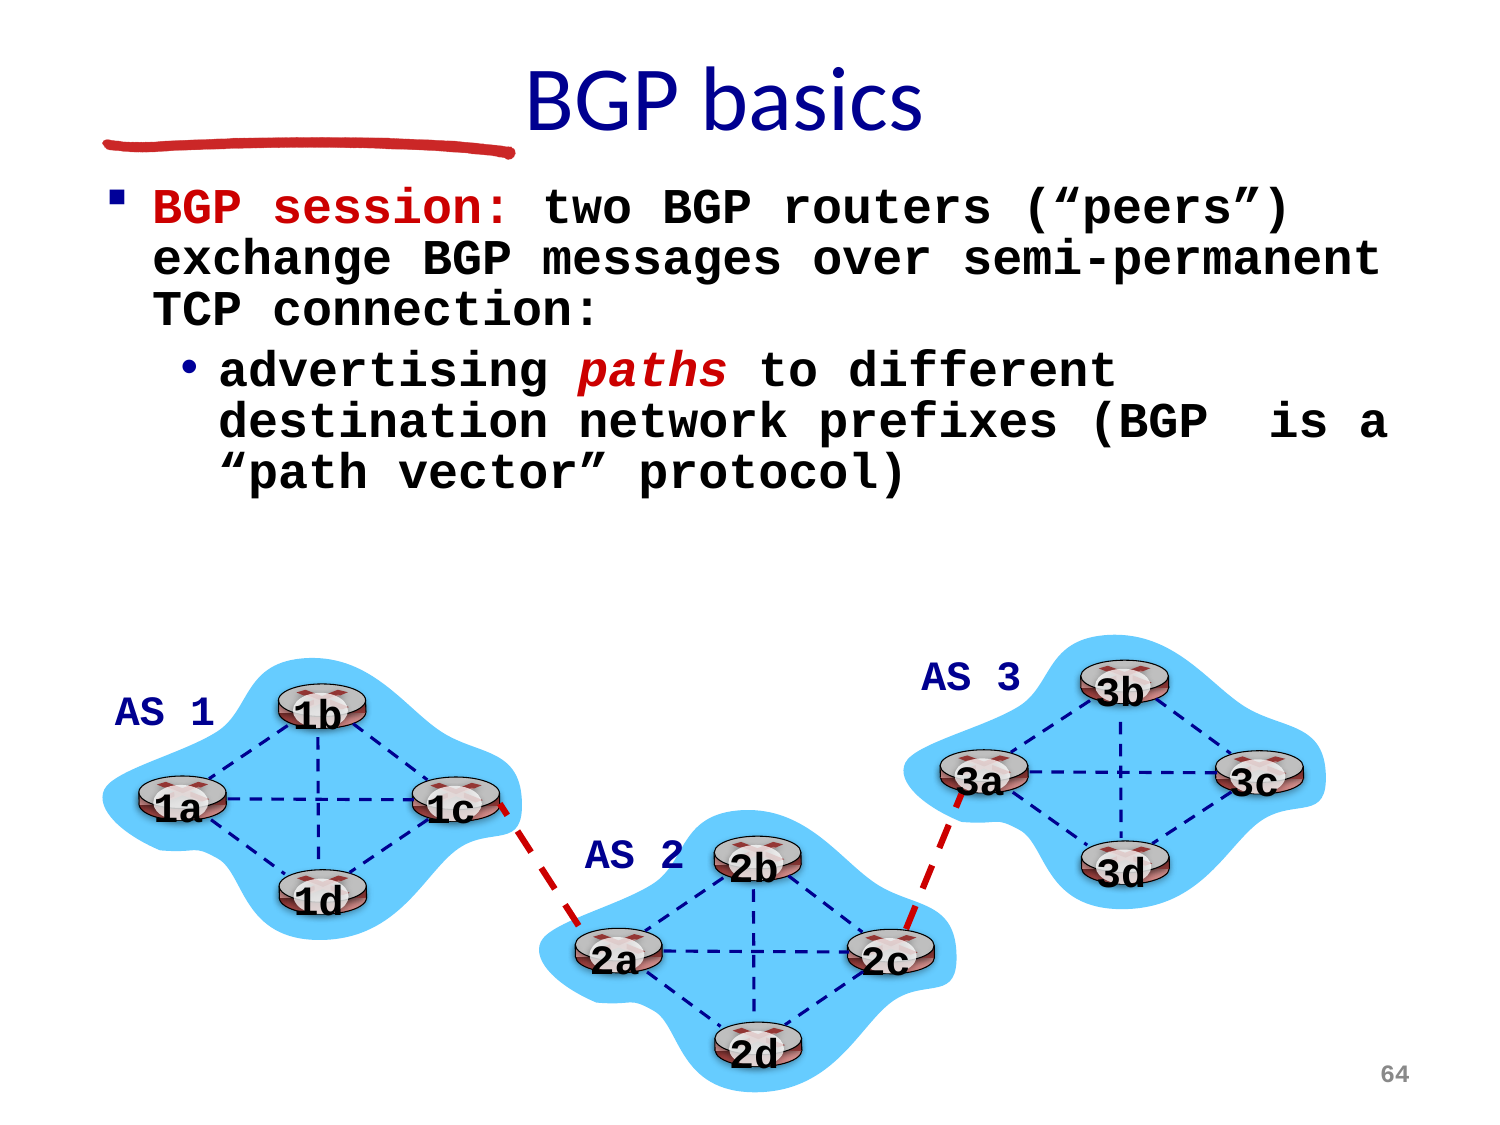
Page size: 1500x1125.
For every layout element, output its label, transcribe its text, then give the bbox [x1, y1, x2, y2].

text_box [939, 656, 1304, 893]
text_box [1059, 634, 1180, 655]
text_box [903, 743, 934, 792]
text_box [538, 809, 957, 1093]
text_box AS 3 [906, 641, 1036, 707]
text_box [905, 793, 962, 930]
picture [100, 131, 520, 166]
title BGP basics [87, 0, 1363, 188]
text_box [102, 657, 523, 941]
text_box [499, 803, 579, 927]
text_box [1308, 735, 1326, 807]
slide_number 64 [1074, 1042, 1425, 1103]
text_box BGP session: two BGP routers (“peers”) exchange BGP messages over semi-permanent TCP connection: advertising paths to different destination network prefixes (BGP is a “path vector” protocol) [90, 175, 1487, 379]
text_box [1080, 901, 1168, 910]
